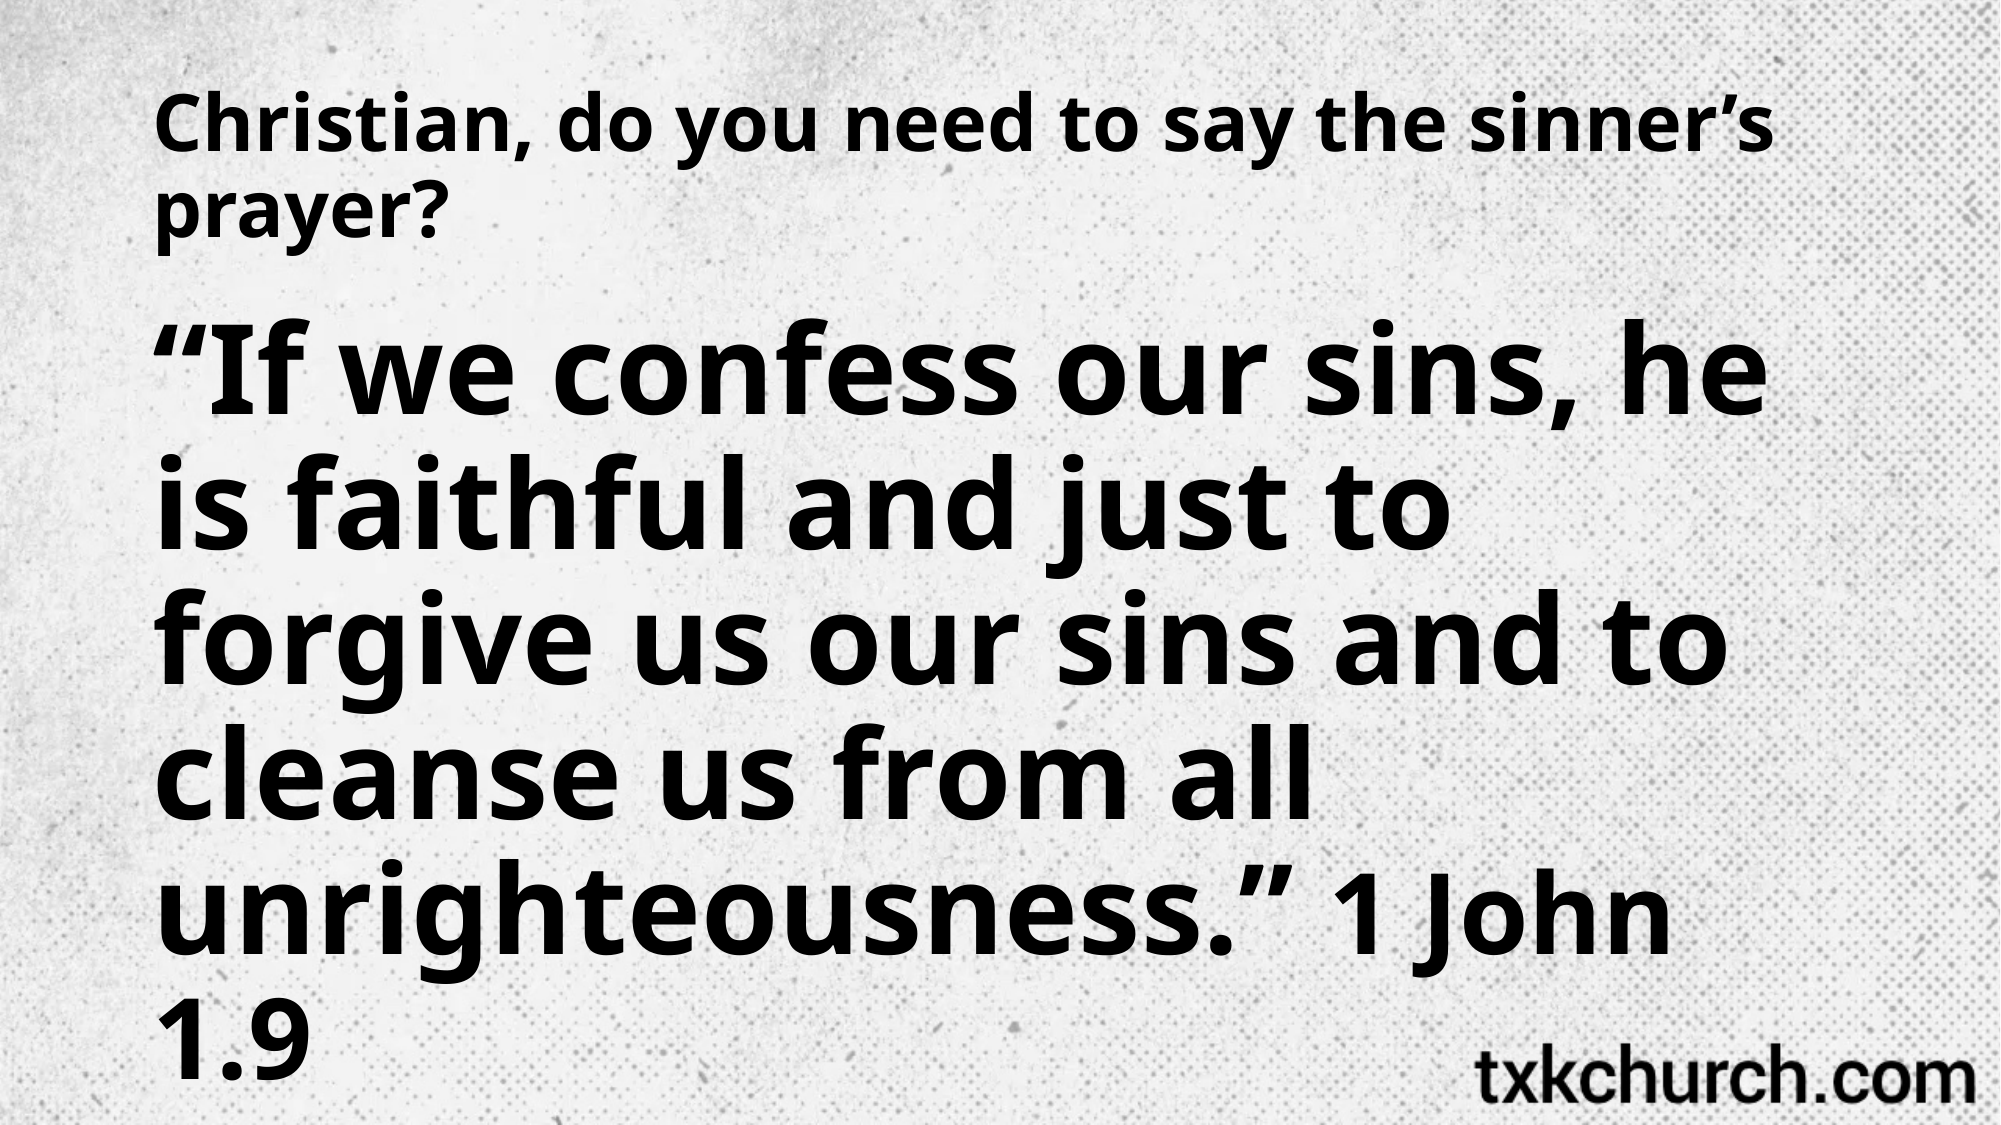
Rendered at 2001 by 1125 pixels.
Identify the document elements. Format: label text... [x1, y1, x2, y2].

title Christian, do you need to say the sinner’s prayer? [137, 59, 1863, 278]
picture [0, 0, 2001, 1125]
list “If we confess our sins, he is faithful and just to forgive us our sins and to cleanse us from all unrighteousness.” 1 John 1.9 [137, 299, 1863, 1014]
